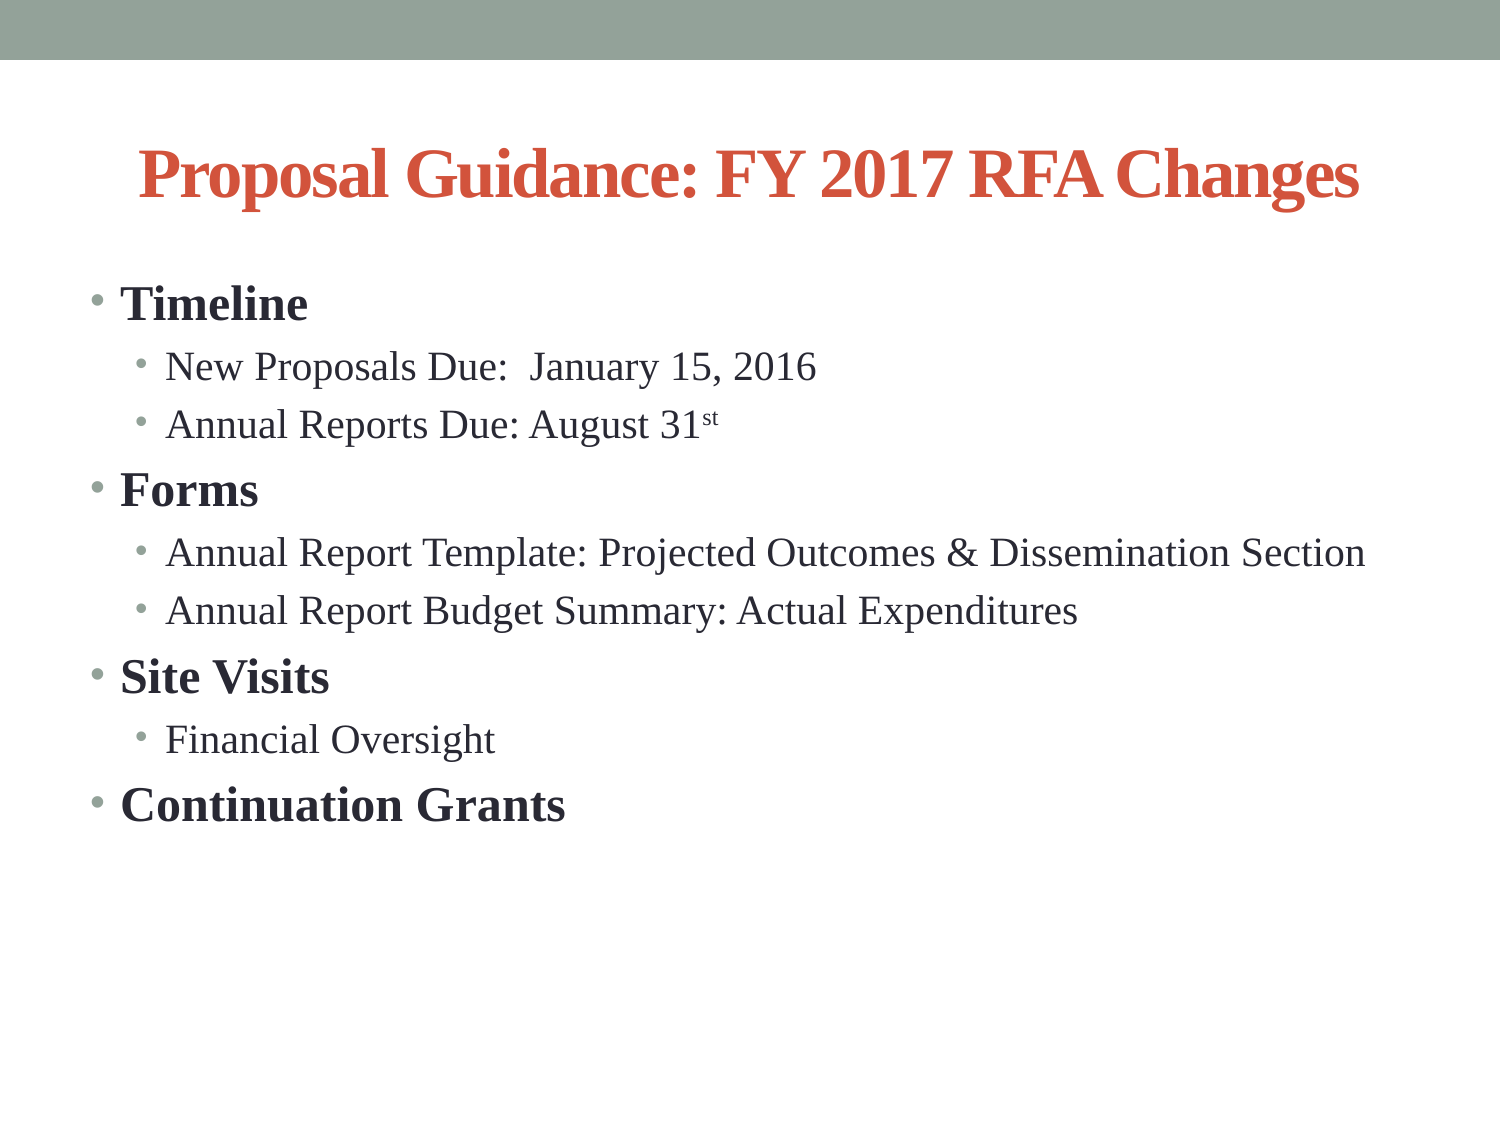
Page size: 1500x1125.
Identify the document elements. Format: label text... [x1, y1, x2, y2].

title Proposal Guidance: FY 2017 RFA Changes [75, 87, 1425, 250]
list Timeline New Proposals Due: January 15, 2016 Annual Reports Due: August 31st Forms Annual Report Template: Projected Outcomes & Dissemination Section Annual Report Budget Summary: Actual Expenditures Site Visits Financial Oversight Continuation Grants [75, 262, 1425, 1063]
